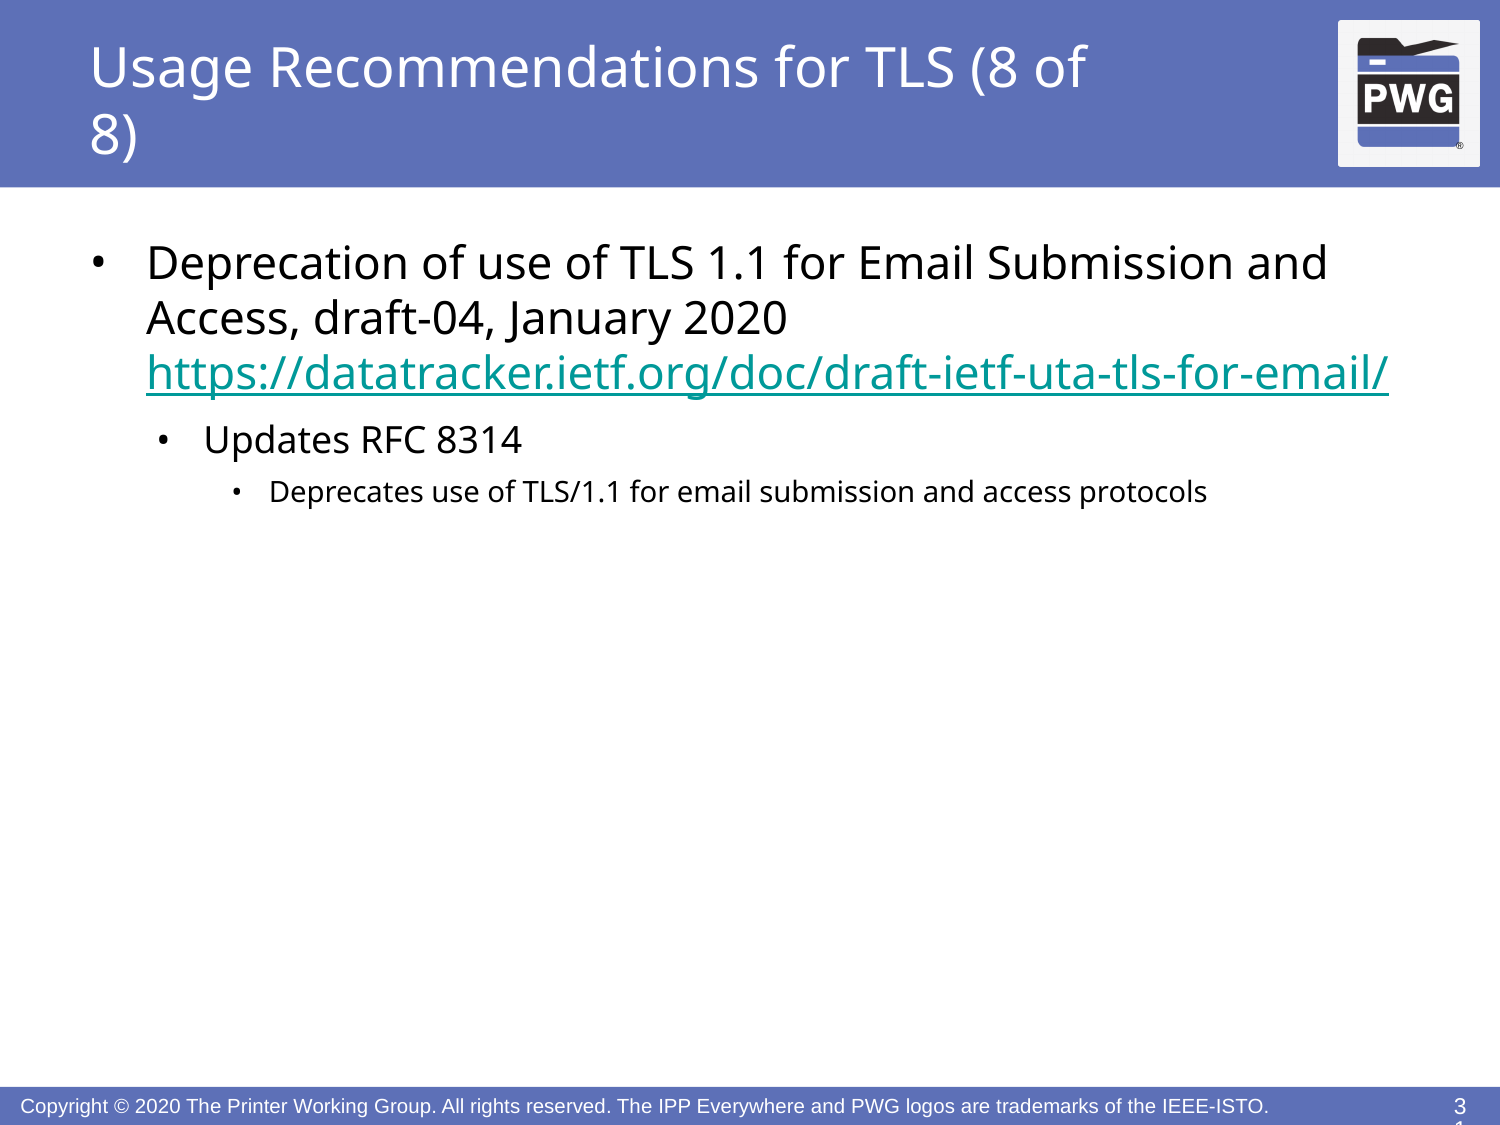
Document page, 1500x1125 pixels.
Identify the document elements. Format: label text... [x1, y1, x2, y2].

slide_number 31 [1441, 1092, 1469, 1118]
text_box [0, 1086, 1500, 1125]
list Deprecation of use of TLS 1.1 for Email Submission and Access, draft-04, January 2020 https://datatracker.ietf.org/doc/draft-ietf-uta-tls-for-email/ Updates RFC 8314 Deprecates use of TLS/1.1 for email submission and access protocols [75, 224, 1425, 1088]
text_box [0, 0, 1500, 188]
text_box Copyright © 2020 The Printer Working Group. All rights reserved. The IPP Everywhere and PWG logos are trademarks of the IEEE-ISTO. [20, 1093, 1412, 1119]
title Usage Recommendations for TLS (8 of 8) [75, 7, 1163, 175]
picture [1338, 20, 1480, 168]
